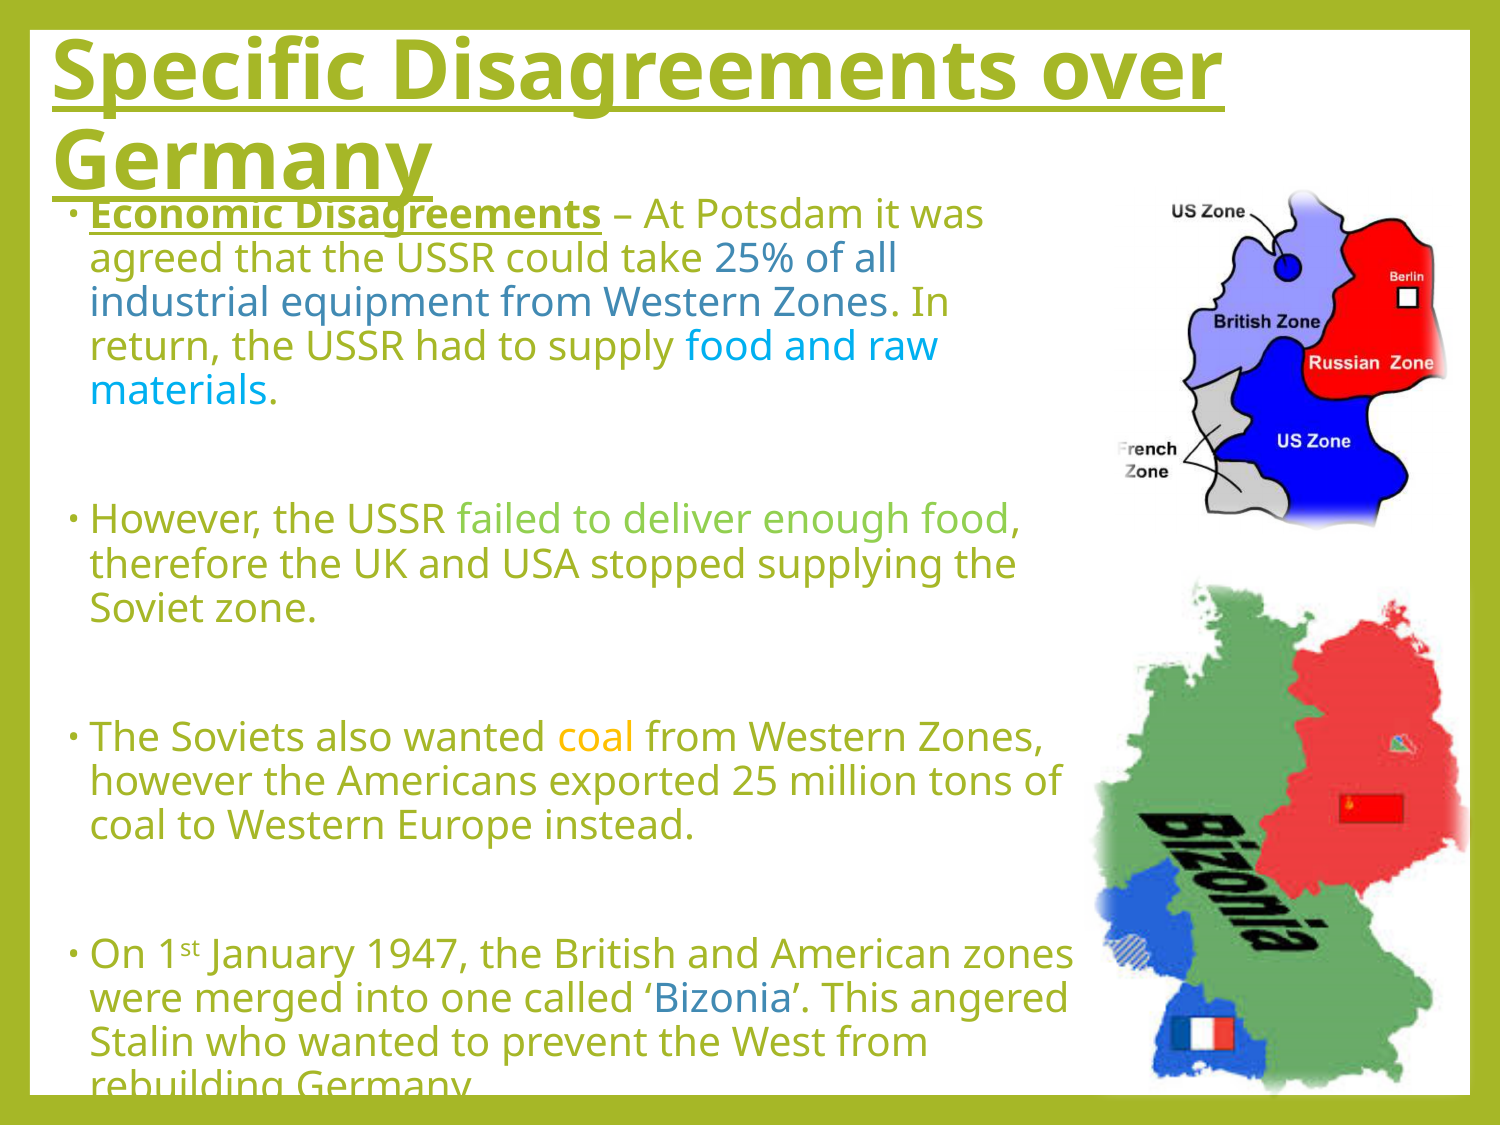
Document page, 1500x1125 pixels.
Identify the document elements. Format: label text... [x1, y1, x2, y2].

title Specific Disagreements over Germany [36, 18, 1454, 218]
picture [1113, 185, 1454, 536]
list Economic Disagreements – At Potsdam it was agreed that the USSR could take 25% of all industrial equipment from Western Zones. In return, the USSR had to supply food and raw materials. However, the USSR failed to deliver enough food, therefore the UK and USA stopped supplying the Soviet zone. The Soviets also wanted coal from Western Zones, however the Americans exported 25 million tons of coal to Western Europe instead. On 1st January 1947, the British and American zones were merged into one called ‘Bizonia’. This angered Stalin who wanted to prevent the West from rebuilding Germany. [46, 185, 1099, 1125]
picture [1083, 570, 1478, 1103]
